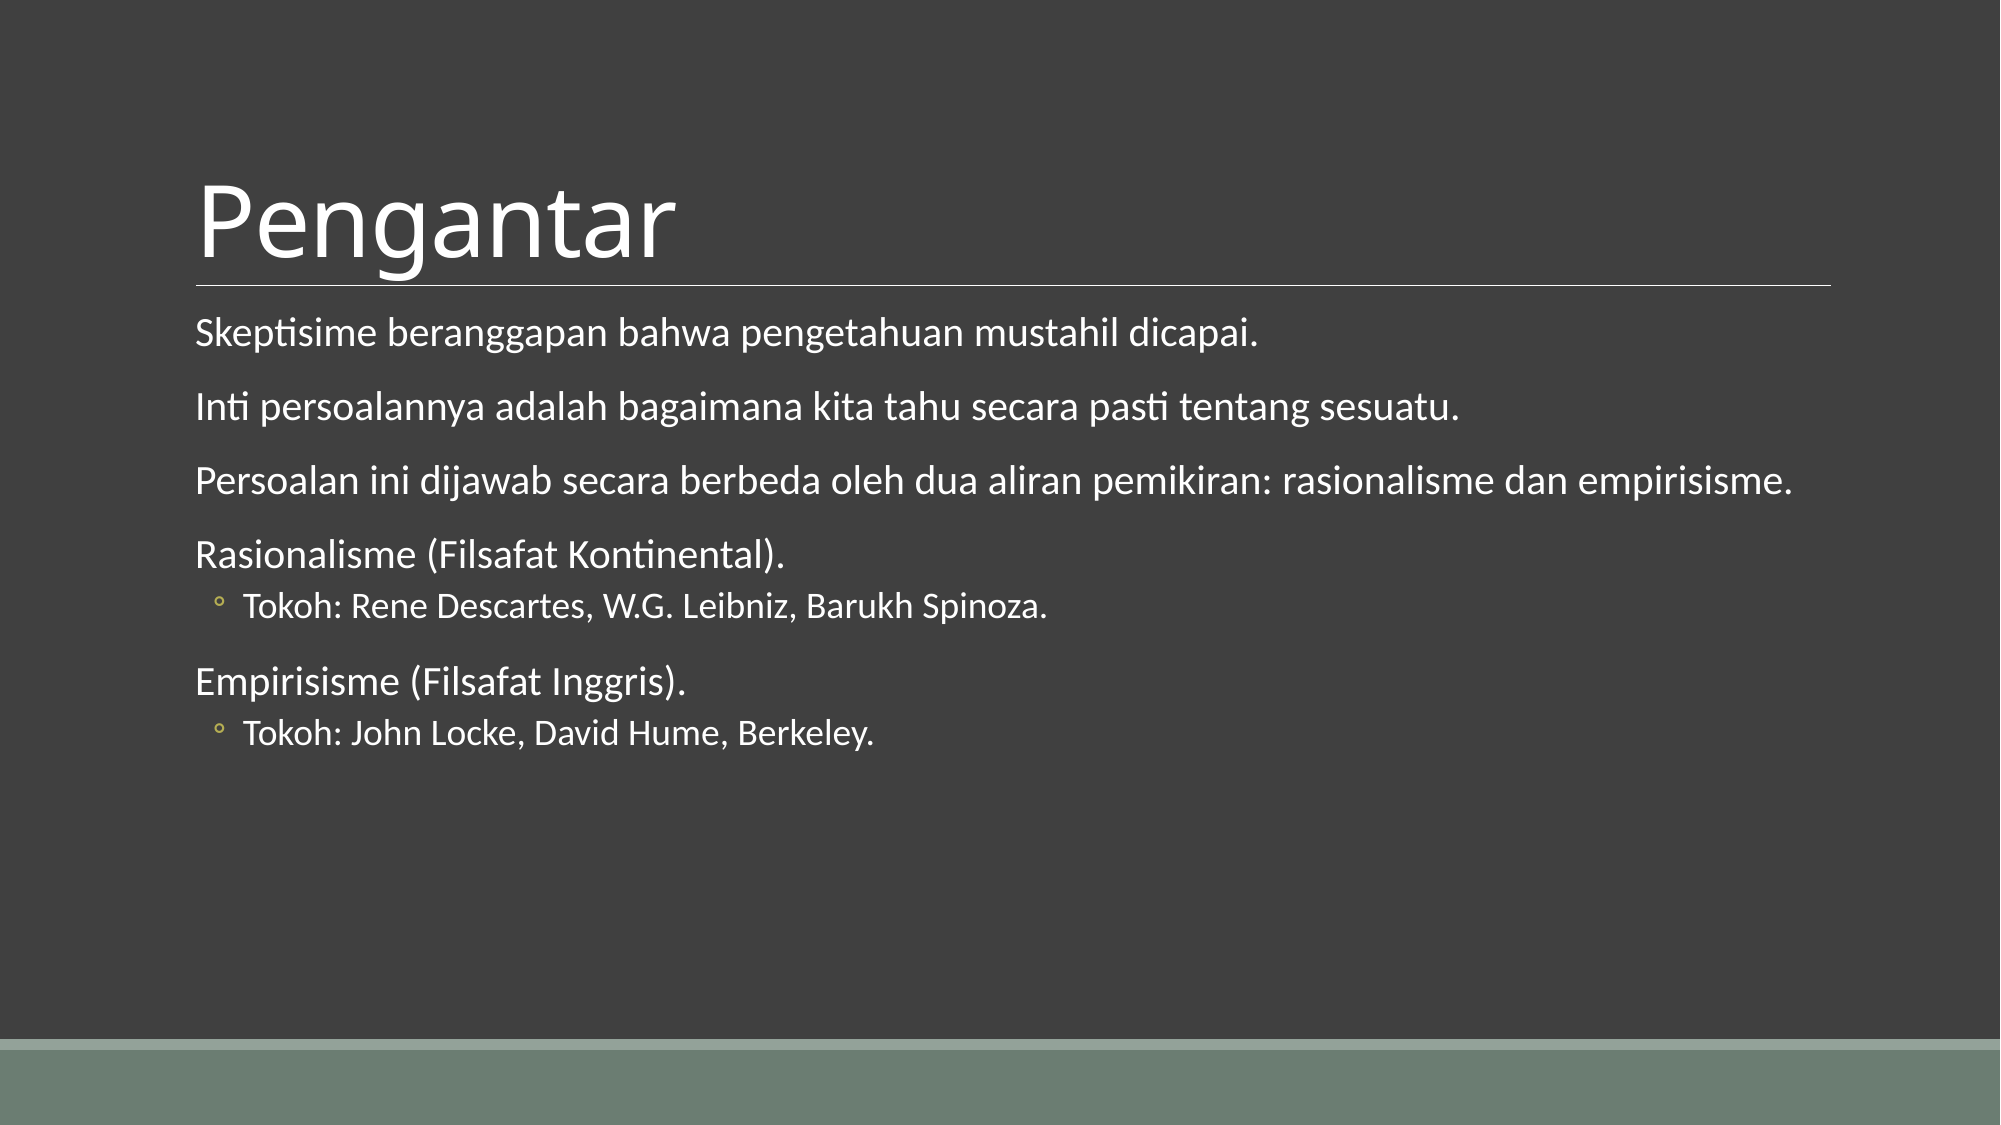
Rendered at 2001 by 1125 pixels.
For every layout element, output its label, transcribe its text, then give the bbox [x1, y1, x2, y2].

title Pengantar [180, 47, 1830, 285]
list Skeptisime beranggapan bahwa pengetahuan mustahil dicapai. Inti persoalannya adalah bagaimana kita tahu secara pasti tentang sesuatu. Persoalan ini dijawab secara berbeda oleh dua aliran pemikiran: rasionalisme dan empirisisme. Rasionalisme (Filsafat Kontinental). Tokoh: Rene Descartes, W.G. Leibniz, Barukh Spinoza. Empirisisme (Filsafat Inggris). Tokoh: John Locke, David Hume, Berkeley. [180, 302, 1830, 963]
